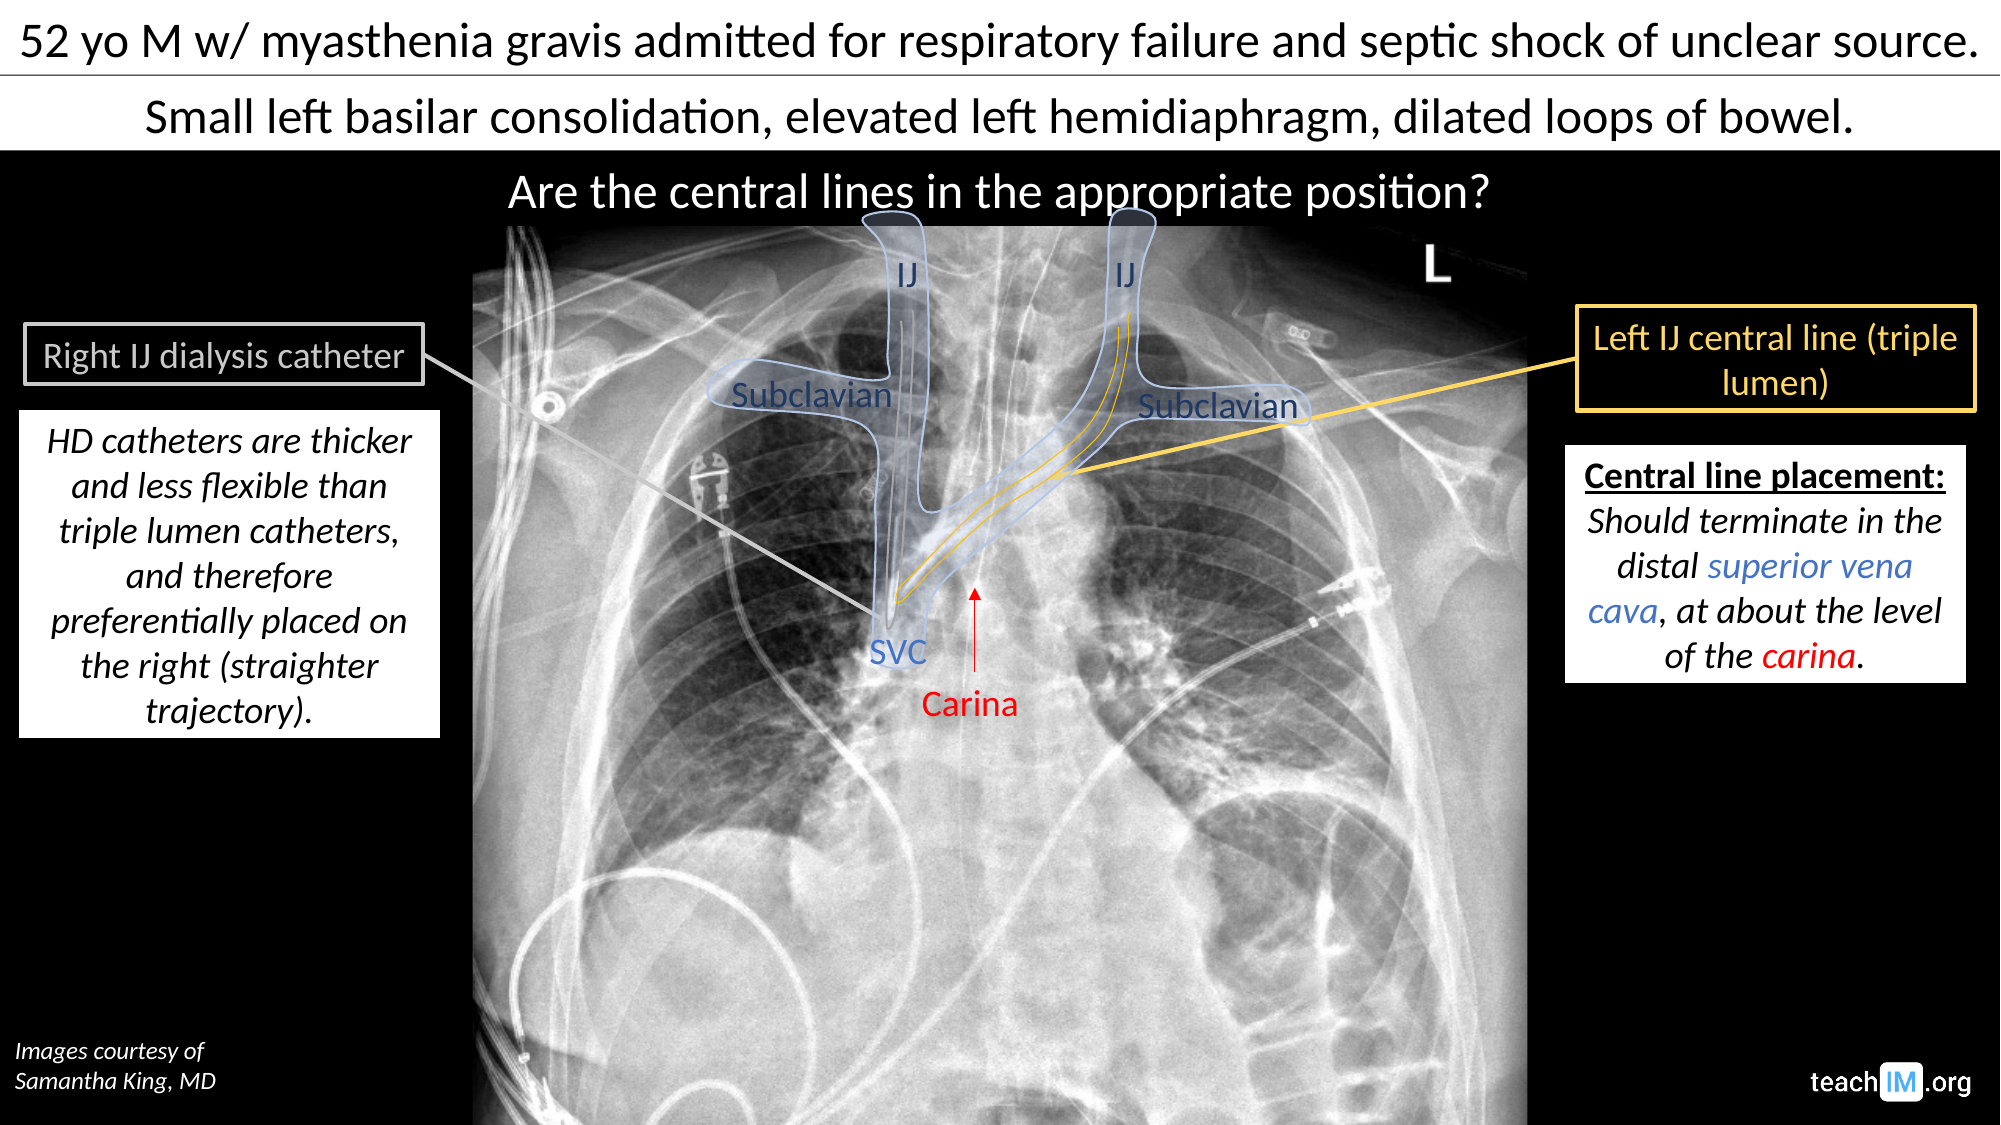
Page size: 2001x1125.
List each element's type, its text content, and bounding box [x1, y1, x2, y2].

text_box Images courtesy of Samantha King, MD [0, 1027, 307, 1103]
text_box HD catheters are thicker and less flexible than triple lumen catheters, and therefore preferentially placed on the right (straighter trajectory). [17, 408, 442, 740]
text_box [906, 587, 1044, 733]
text_box Are the central lines in the appropriate position? [0, 151, 2000, 226]
picture [472, 479, 1528, 1125]
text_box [707, 208, 1316, 680]
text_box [25, 324, 707, 540]
picture [472, 218, 707, 324]
text_box Central line placement: Should terminate in the distal superior vena cava, at about the level of the carina. [1563, 479, 1968, 685]
text_box 52 yo M w/ myasthenia gravis admitted for respiratory failure and septic shock of unclear source. [0, 0, 2000, 75]
picture [1316, 218, 1528, 305]
picture [1795, 1047, 1975, 1116]
text_box Small left basilar consolidation, elevated left hemidiaphragm, dilated loops of bowel. [0, 75, 2000, 151]
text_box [1316, 305, 1975, 479]
